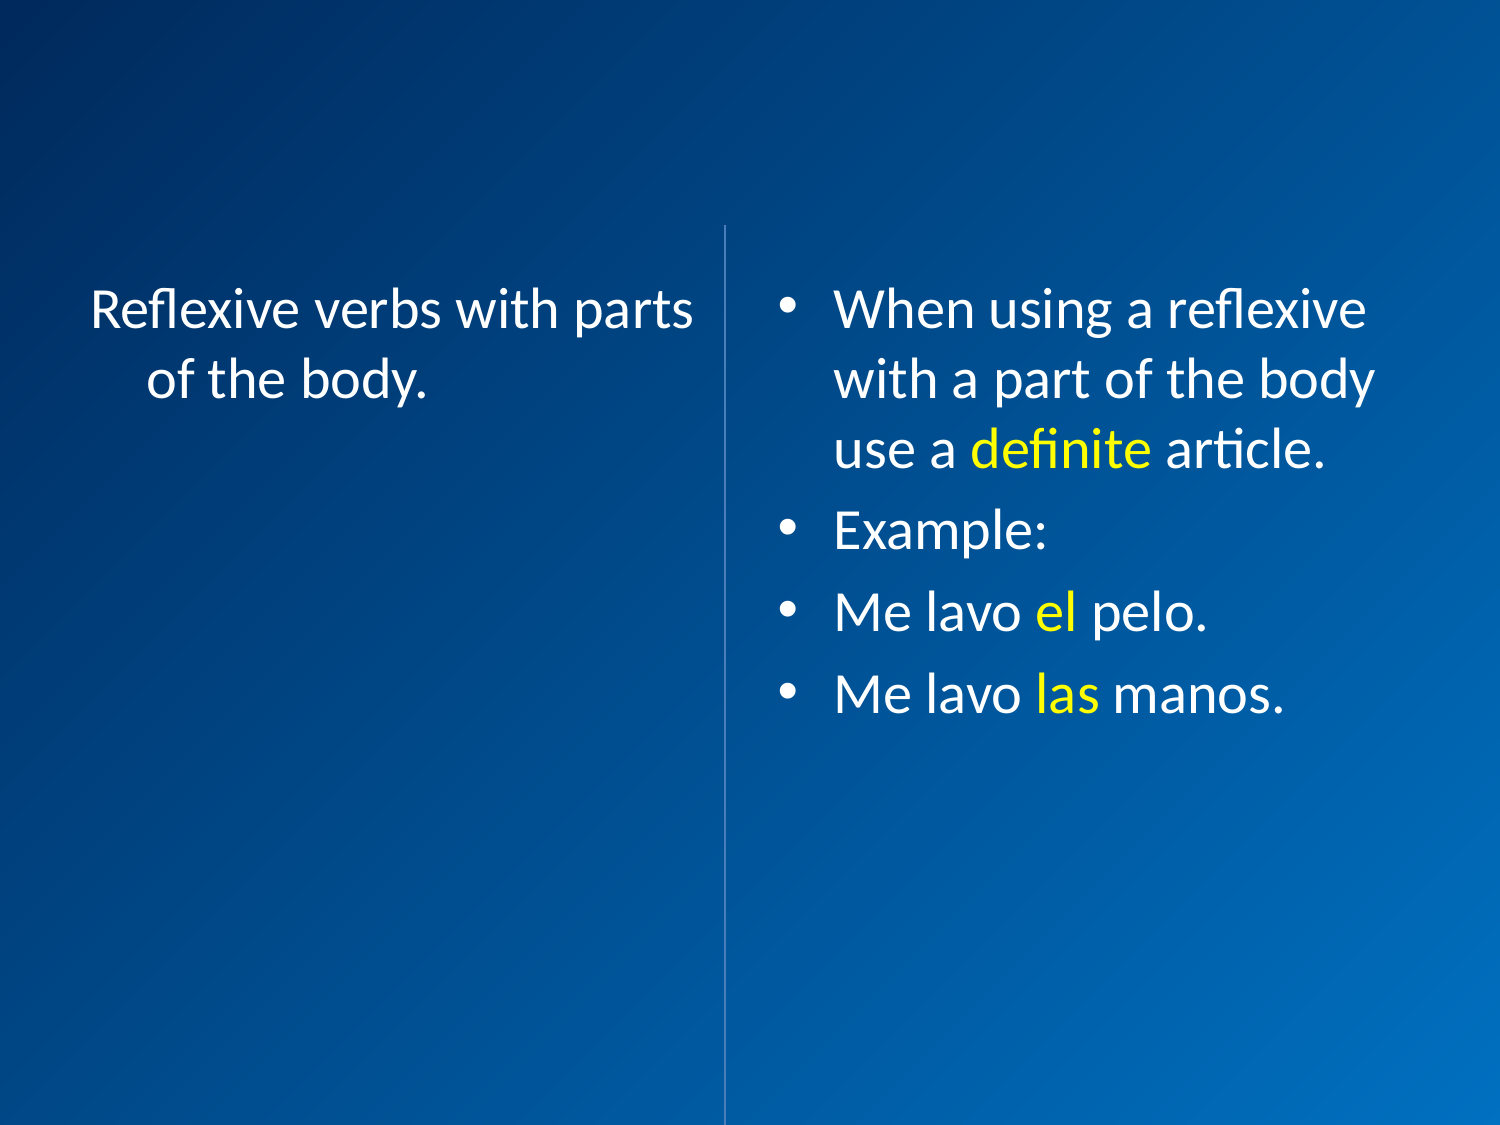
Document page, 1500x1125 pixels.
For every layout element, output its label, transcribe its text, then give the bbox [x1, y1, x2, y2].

list Reflexive verbs with parts of the body. [729, 262, 738, 1005]
list When using a reflexive with a part of the body use a definite article. Example: Me lavo el pelo. Me lavo las manos. [762, 262, 1425, 1005]
list Reflexive verbs with parts of the body. [75, 262, 720, 1005]
